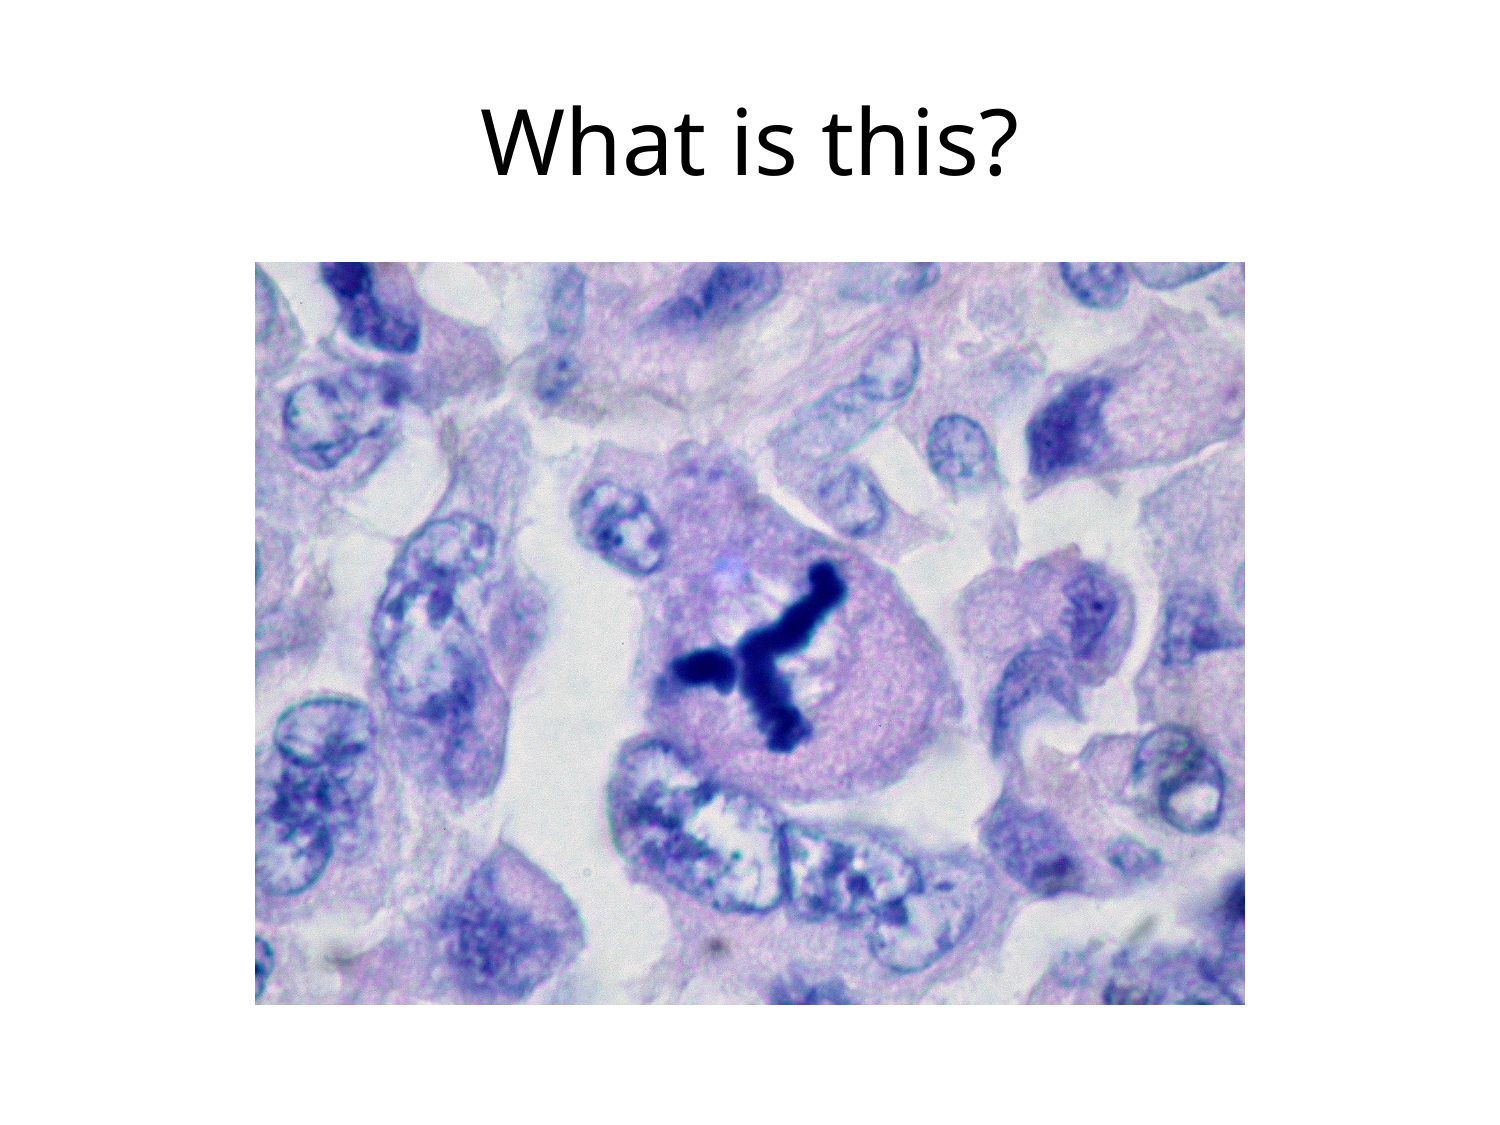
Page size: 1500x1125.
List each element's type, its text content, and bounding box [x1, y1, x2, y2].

title What is this? [75, 45, 1425, 233]
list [254, 262, 1246, 1006]
